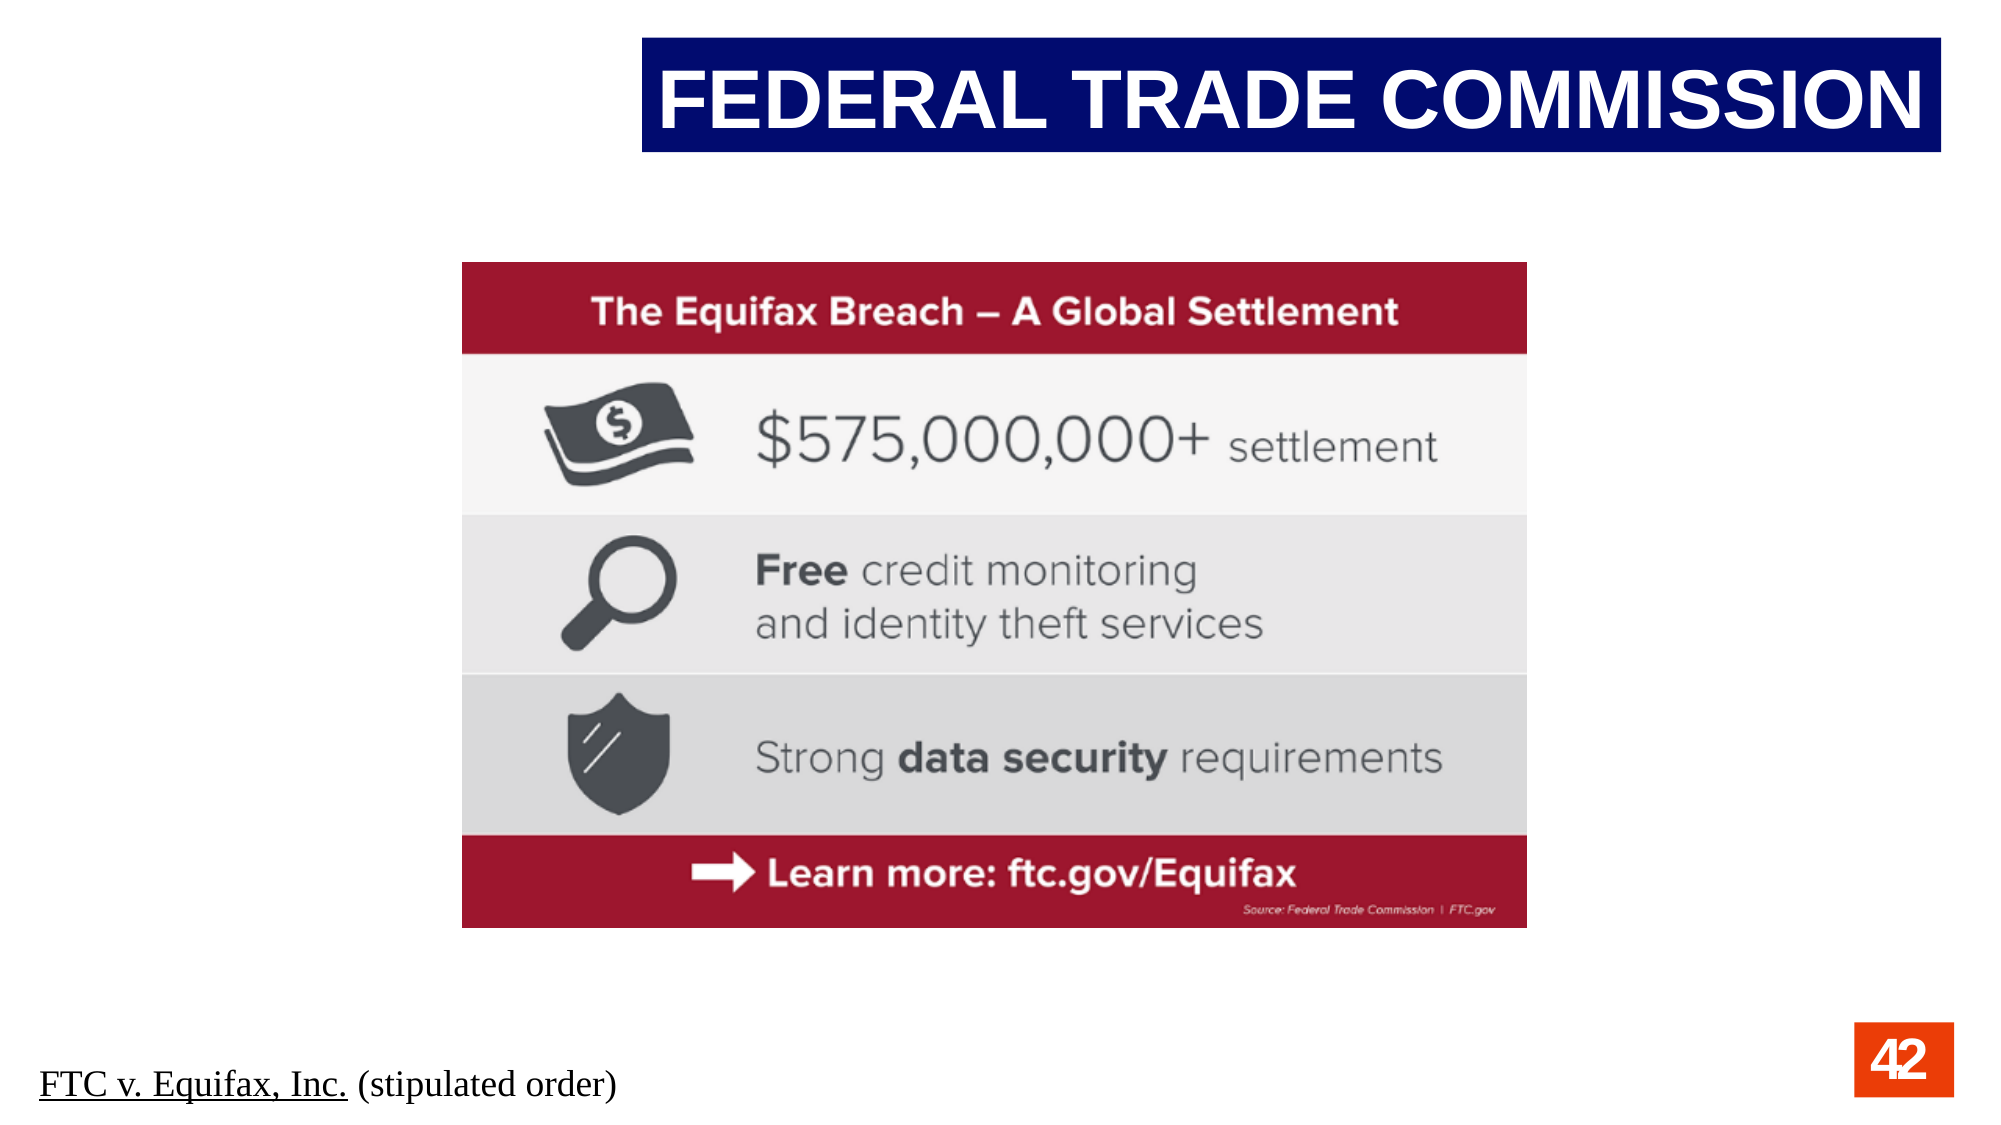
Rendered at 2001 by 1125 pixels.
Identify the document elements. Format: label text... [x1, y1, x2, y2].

picture [462, 262, 1527, 928]
text_box FEDERAL TRADE COMMISSION [642, 37, 1942, 153]
text_box FTC v. Equifax, Inc. (stipulated order) [24, 1051, 633, 1112]
slide_number 42 [1833, 1025, 1967, 1086]
